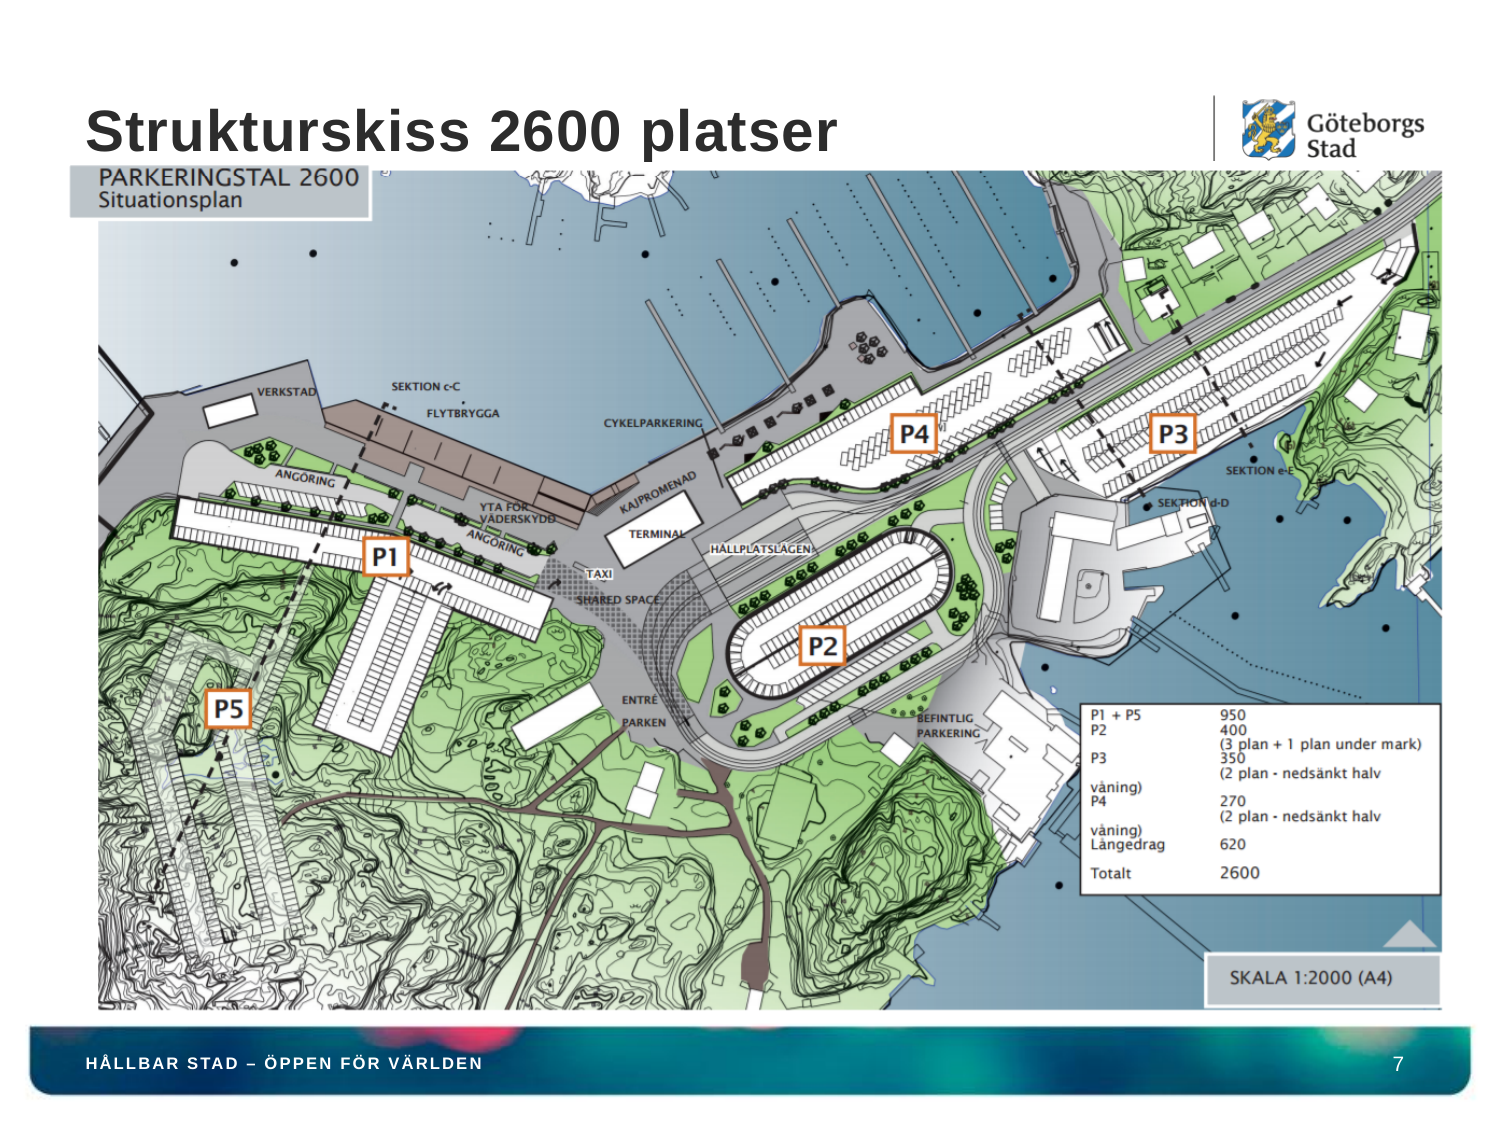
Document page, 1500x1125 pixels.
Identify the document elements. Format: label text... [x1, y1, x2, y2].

picture [1213, 0, 1500, 161]
footer HÅLLBAR STAD – ÖPPEN FÖR VÄRLDEN [85, 1028, 561, 1097]
title Strukturskiss 2600 platser [85, 78, 1192, 161]
picture [0, 162, 1500, 1125]
slide_number 7 [1361, 1028, 1436, 1097]
